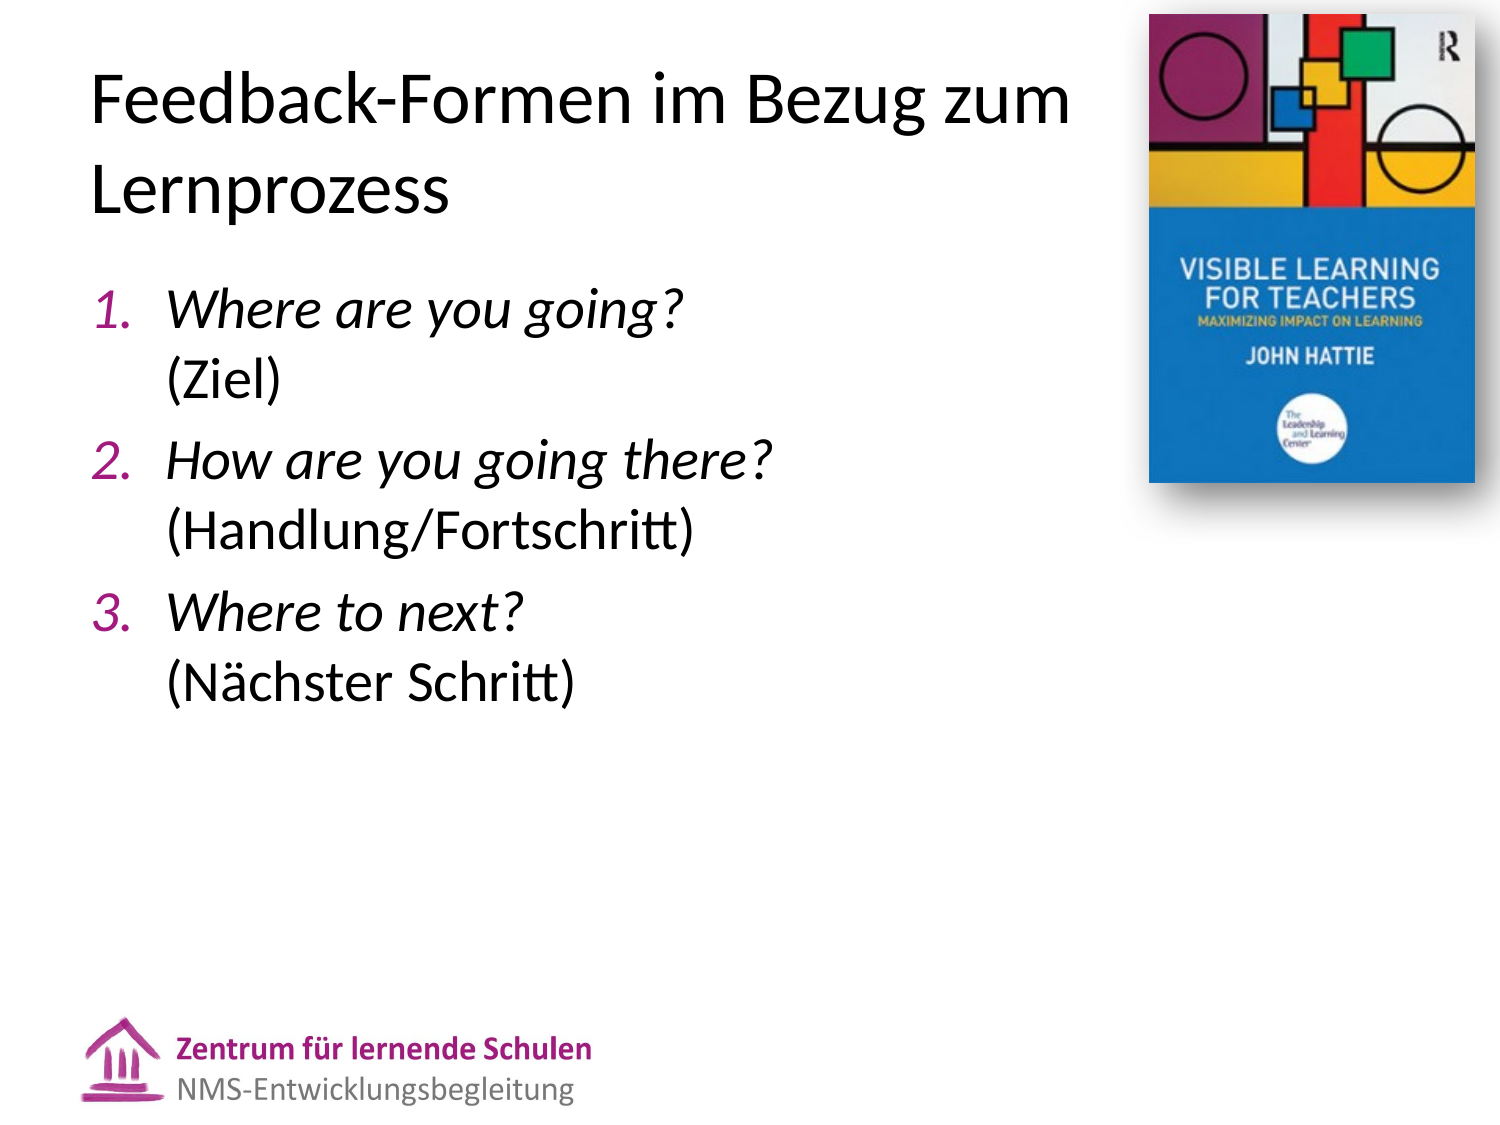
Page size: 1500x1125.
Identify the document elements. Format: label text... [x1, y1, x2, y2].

title Feedback-Formen im Bezug zum Lernprozess [75, 45, 1133, 233]
list Where are you going? (Ziel) How are you going there? (Handlung/Fortschritt) Where to next? (Nächster Schritt) [75, 262, 1425, 1005]
picture [77, 1011, 632, 1125]
picture [1149, 13, 1475, 484]
